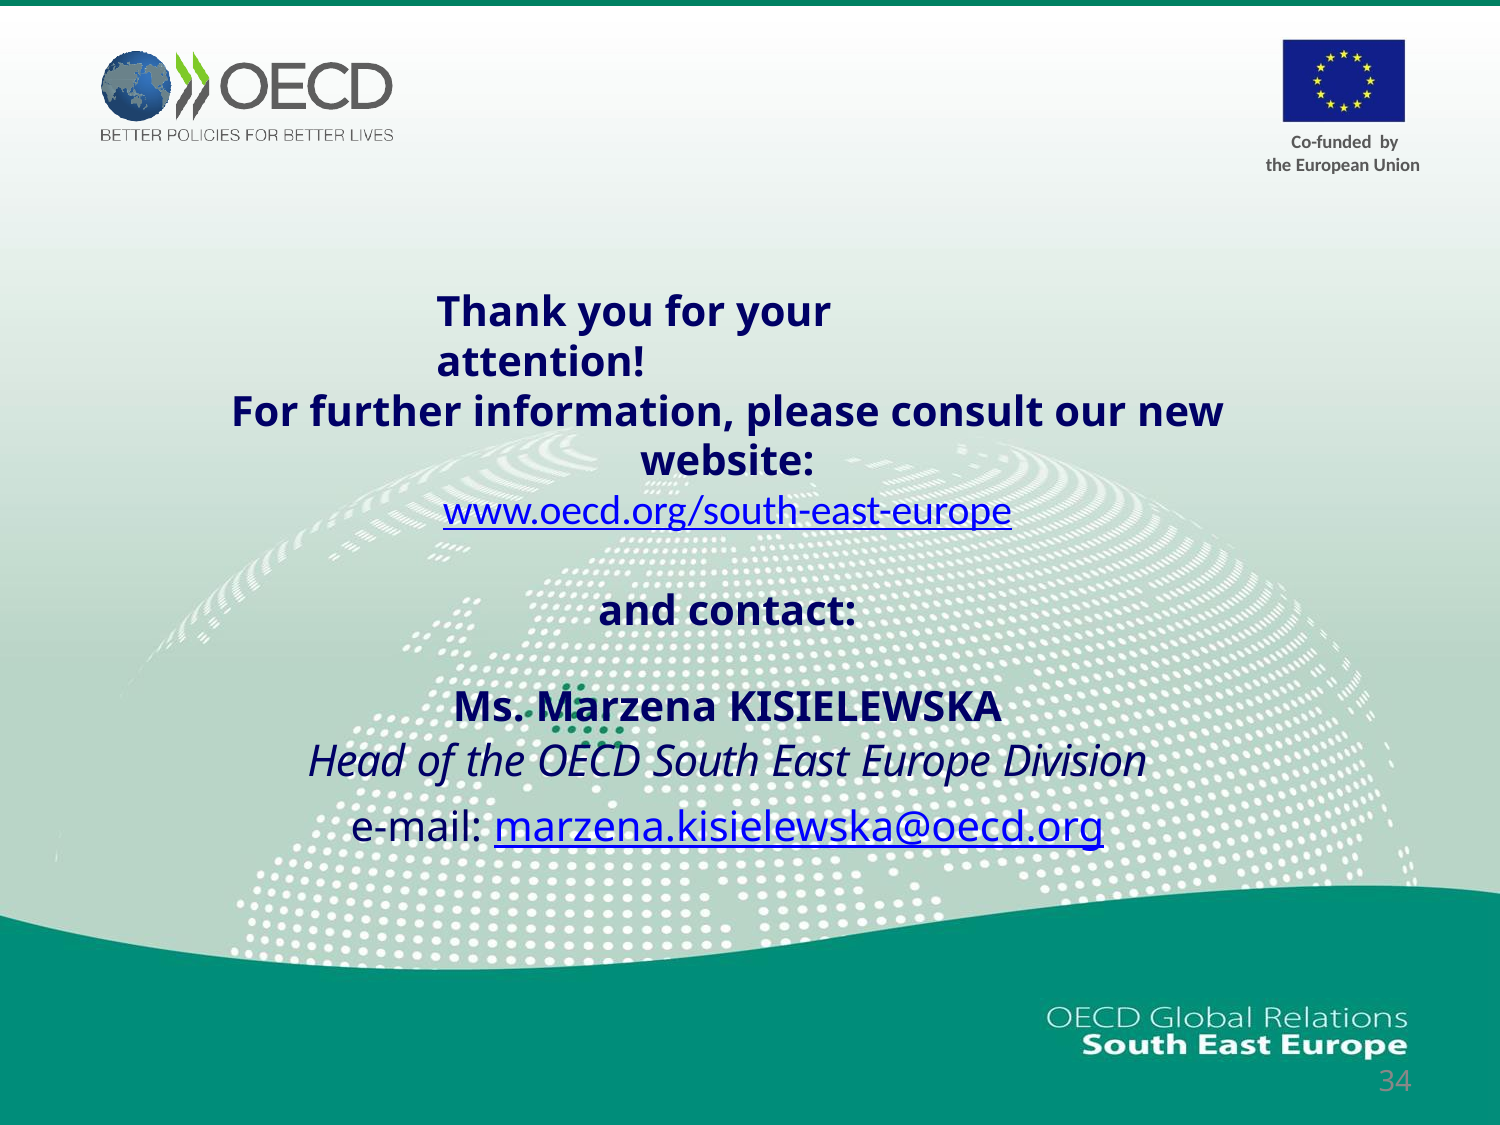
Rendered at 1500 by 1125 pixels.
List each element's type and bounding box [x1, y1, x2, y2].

picture [1280, 37, 1408, 124]
text_box [0, 5, 1500, 1125]
